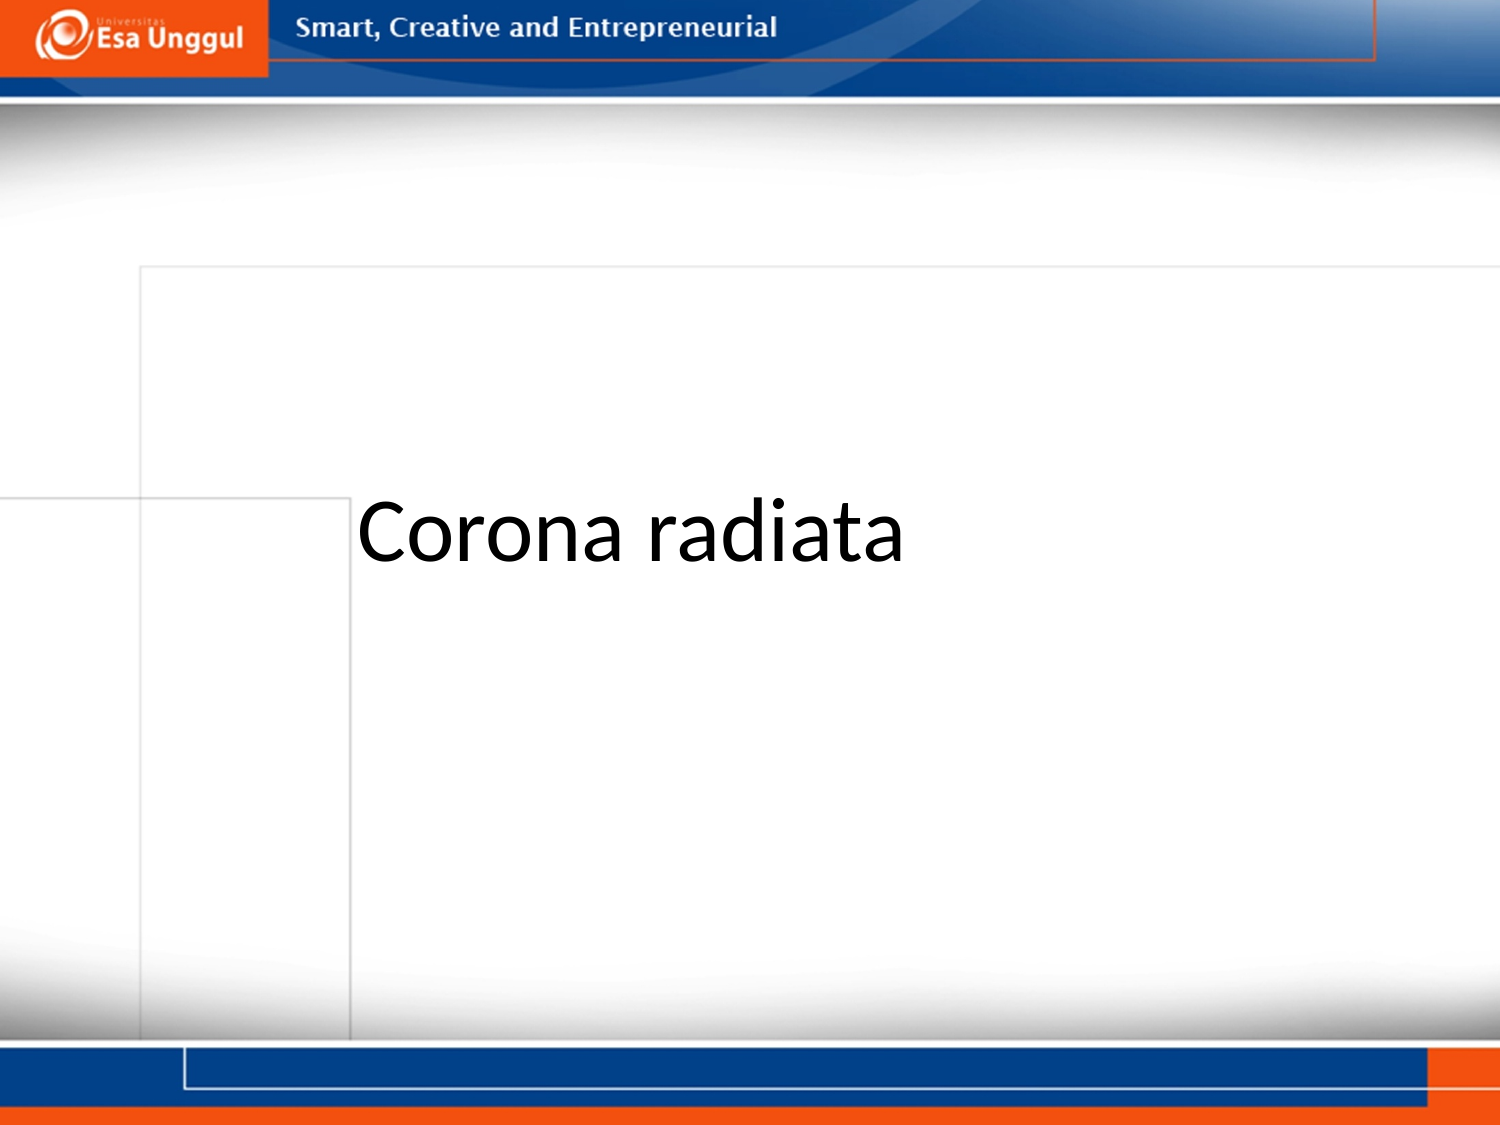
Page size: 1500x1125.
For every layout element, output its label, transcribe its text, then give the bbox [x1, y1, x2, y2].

picture [0, 0, 1500, 1125]
title Corona radiata [57, 430, 1408, 619]
